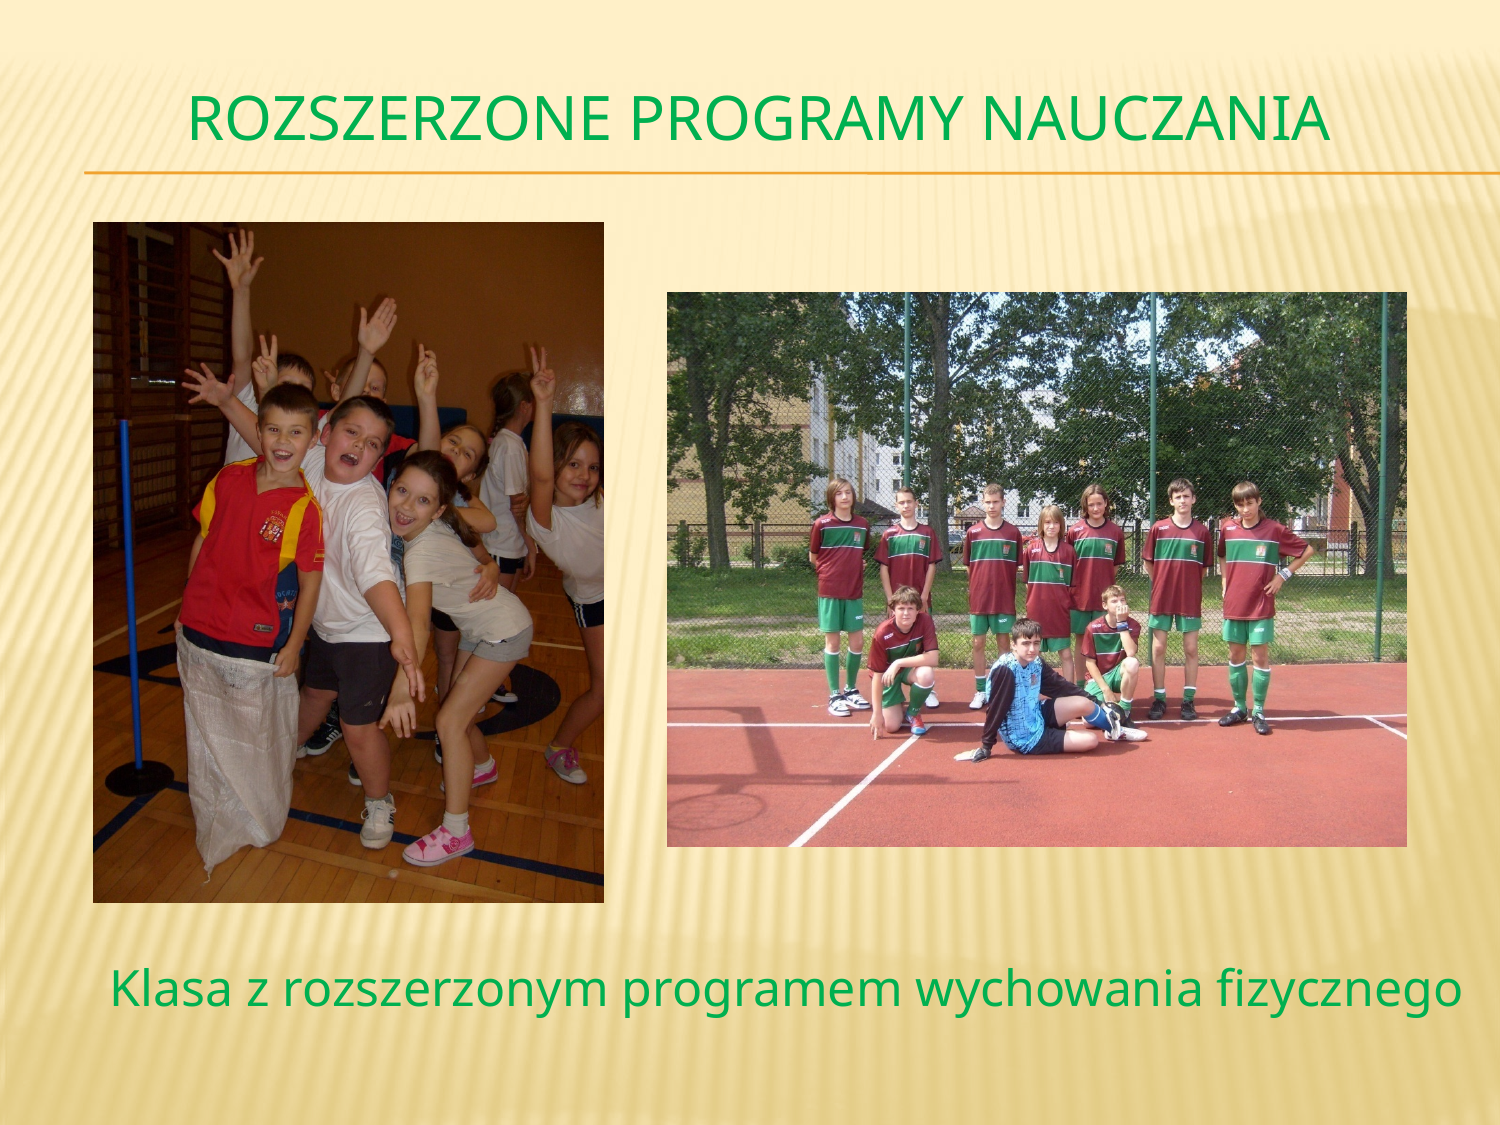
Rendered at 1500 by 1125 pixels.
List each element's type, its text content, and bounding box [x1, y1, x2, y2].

title Rozszerzone Programy nauczania [46, 46, 1472, 185]
picture [93, 222, 604, 903]
picture [667, 292, 1407, 847]
text_box Klasa z rozszerzonym programem wychowania fizycznego [94, 949, 1479, 1024]
